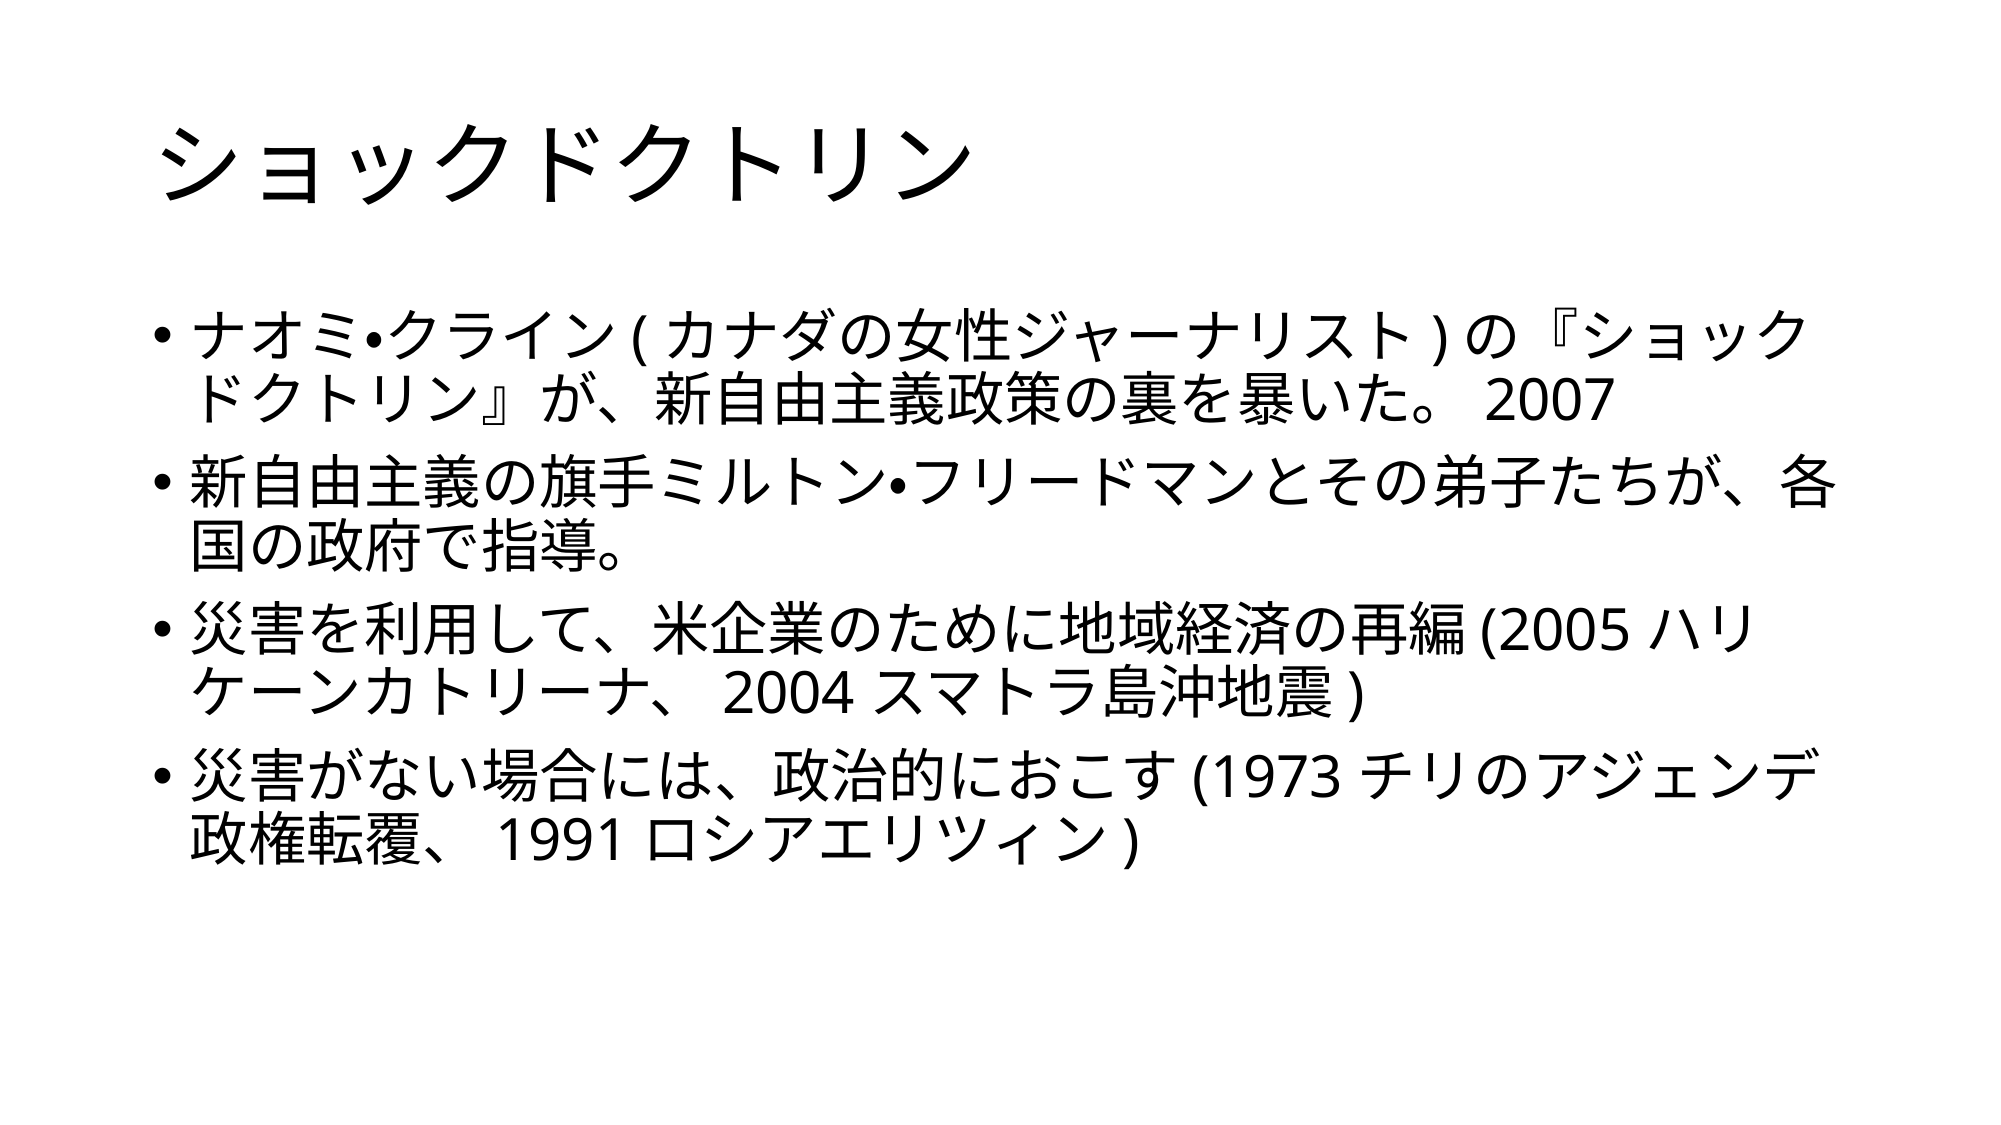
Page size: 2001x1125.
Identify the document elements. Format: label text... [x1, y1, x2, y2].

title ショックドクトリン [137, 59, 1863, 278]
list ナオミ・クライン(カナダの女性ジャーナリスト)の『ショックドクトリン』が、新自由主義政策の裏を暴いた。2007 新自由主義の旗手ミルトン・フリードマンとその弟子たちが、各国の政府で指導。 災害を利用して、米企業のために地域経済の再編(2005ハリケーンカトリーナ、2004スマトラ島沖地震) 災害がない場合には、政治的におこす(1973チリのアジェンデ政権転覆、1991ロシアエリツィン) [137, 299, 1863, 1014]
